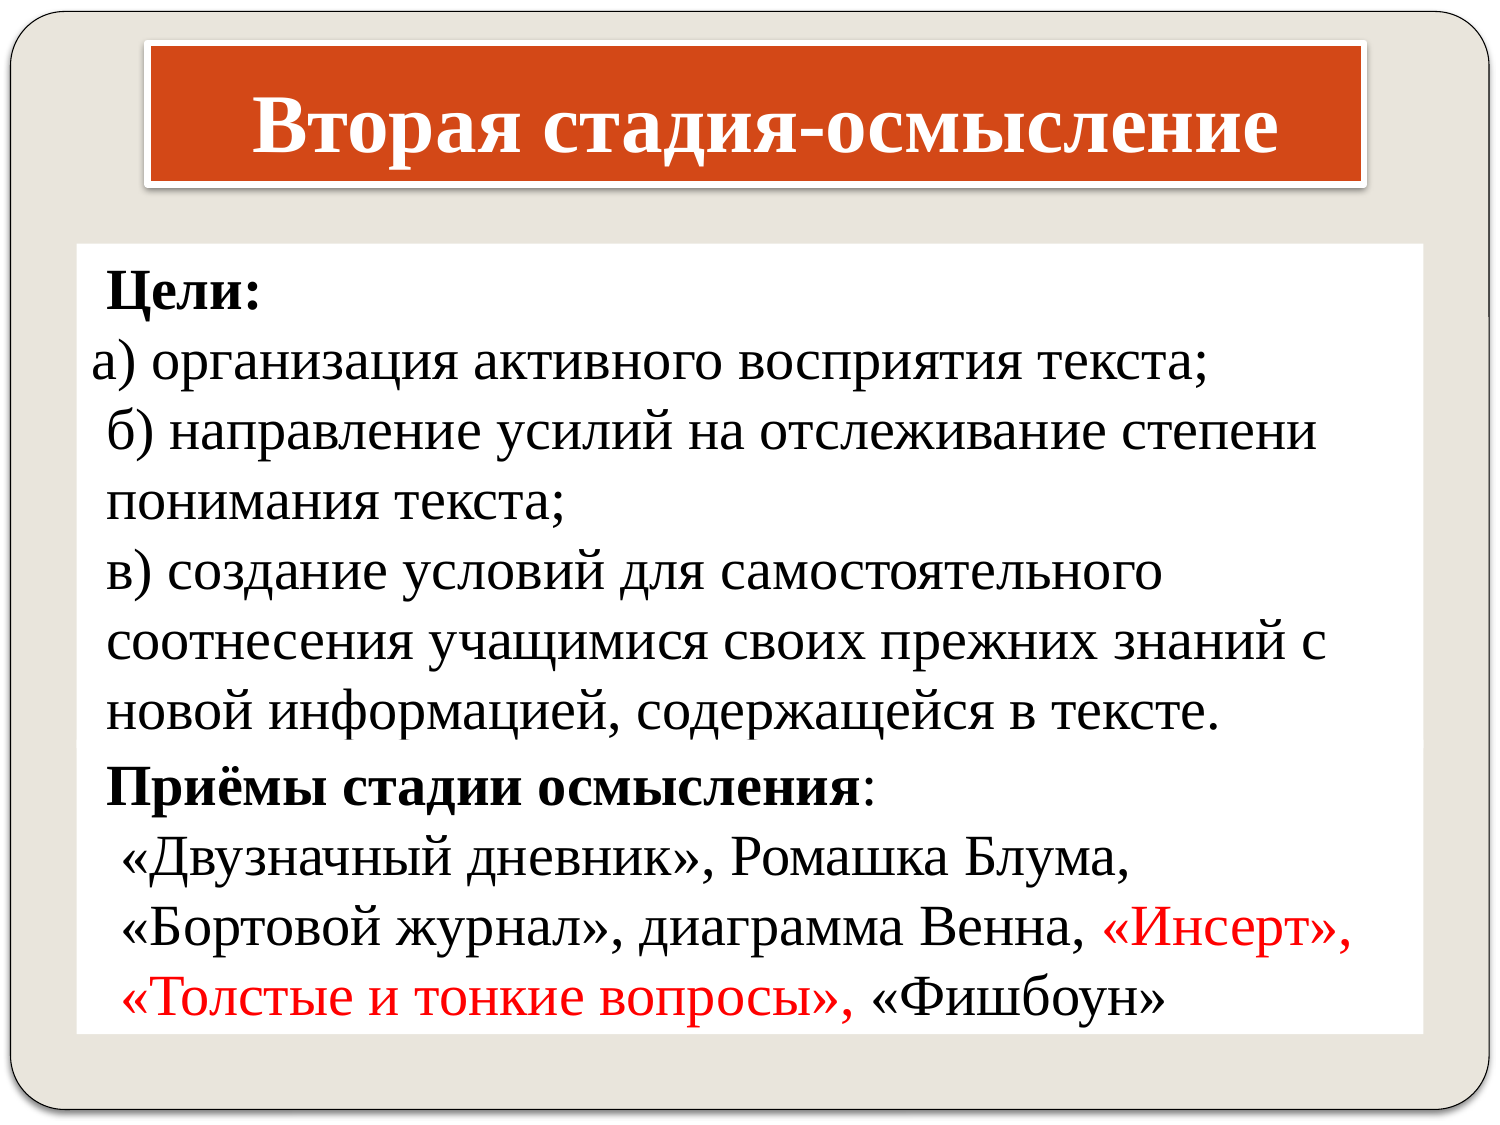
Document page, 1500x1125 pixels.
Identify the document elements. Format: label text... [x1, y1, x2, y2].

text_box Приёмы стадии осмысления: «Двузначный дневник», Ромашка Блума, «Бортовой журнал», диаграмма Венна, «Инсерт», «Толстые и тонкие вопросы», «Фишбоун» [76, 739, 1424, 1035]
text_box Цели: а) организация активного восприятия текста; б) направление усилий на отслеживание степени понимания текста; в) создание условий для самостоятельного соотнесения учащимися своих прежних знаний с новой информацией, содержащейся в тексте. [76, 243, 1424, 739]
text_box Вторая стадия-осмысление [144, 40, 1367, 188]
